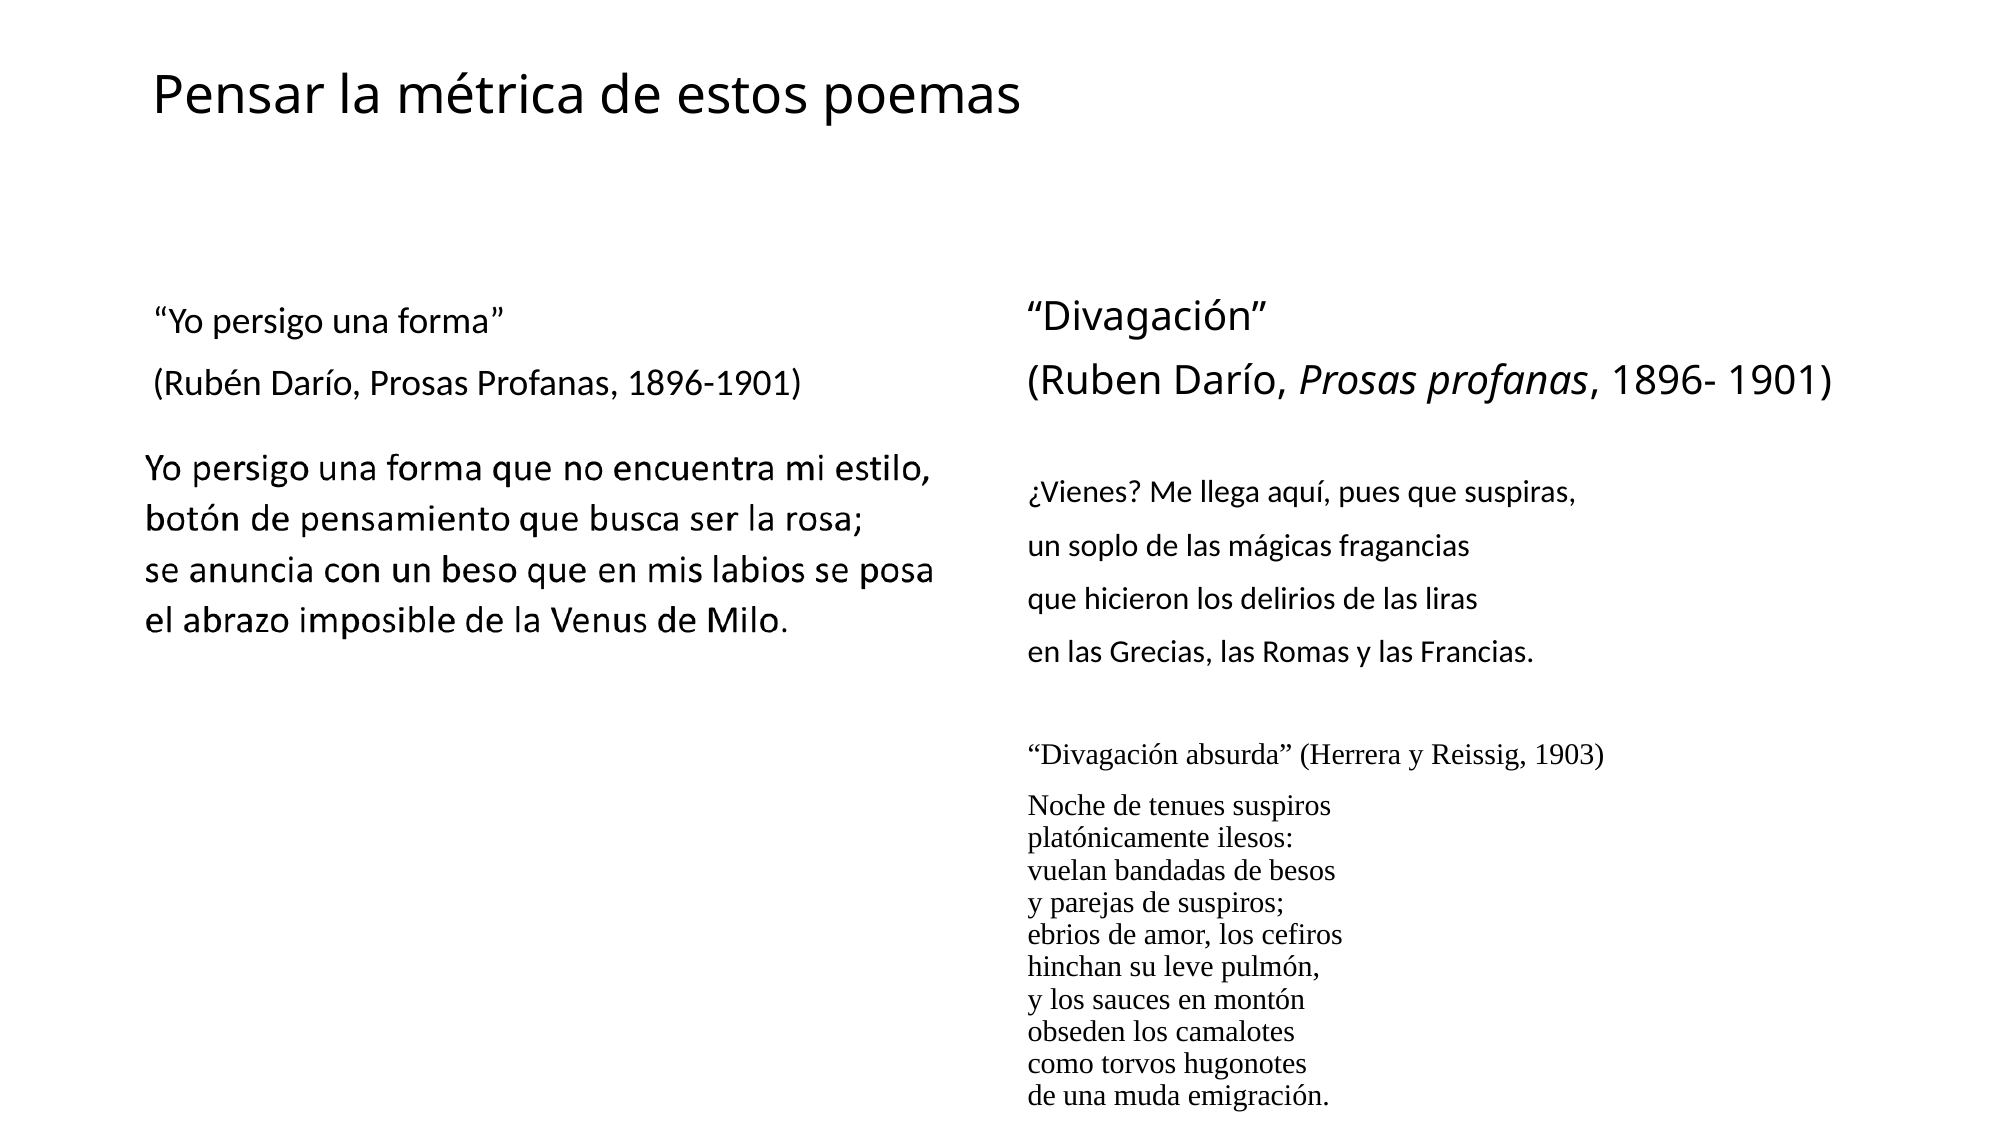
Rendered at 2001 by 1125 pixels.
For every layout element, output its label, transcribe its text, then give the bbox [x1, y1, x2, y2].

list ¿Vienes? Me llega aquí, pues que suspiras, un soplo de las mágicas fragancias que hicieron los delirios de las liras en las Grecias, las Romas y las Francias. “Divagación absurda” (Herrera y Reissig, 1903) Noche de tenues suspiros platónicamente ilesos: vuelan bandadas de besos y parejas de suspiros; ebrios de amor, los cefiros hinchan su leve pulmón, y los sauces en montón obseden los camalotes como torvos hugonotes de una muda emigración. [1012, 410, 1863, 1125]
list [120, 431, 967, 666]
title Pensar la métrica de estos poemas [137, 59, 1863, 134]
list “Yo persigo una forma” (Rubén Darío, Prosas Profanas, 1896-1901) [137, 275, 984, 411]
list “Divagación” (Ruben Darío, Prosas profanas, 1896- 1901) [1012, 275, 1863, 410]
